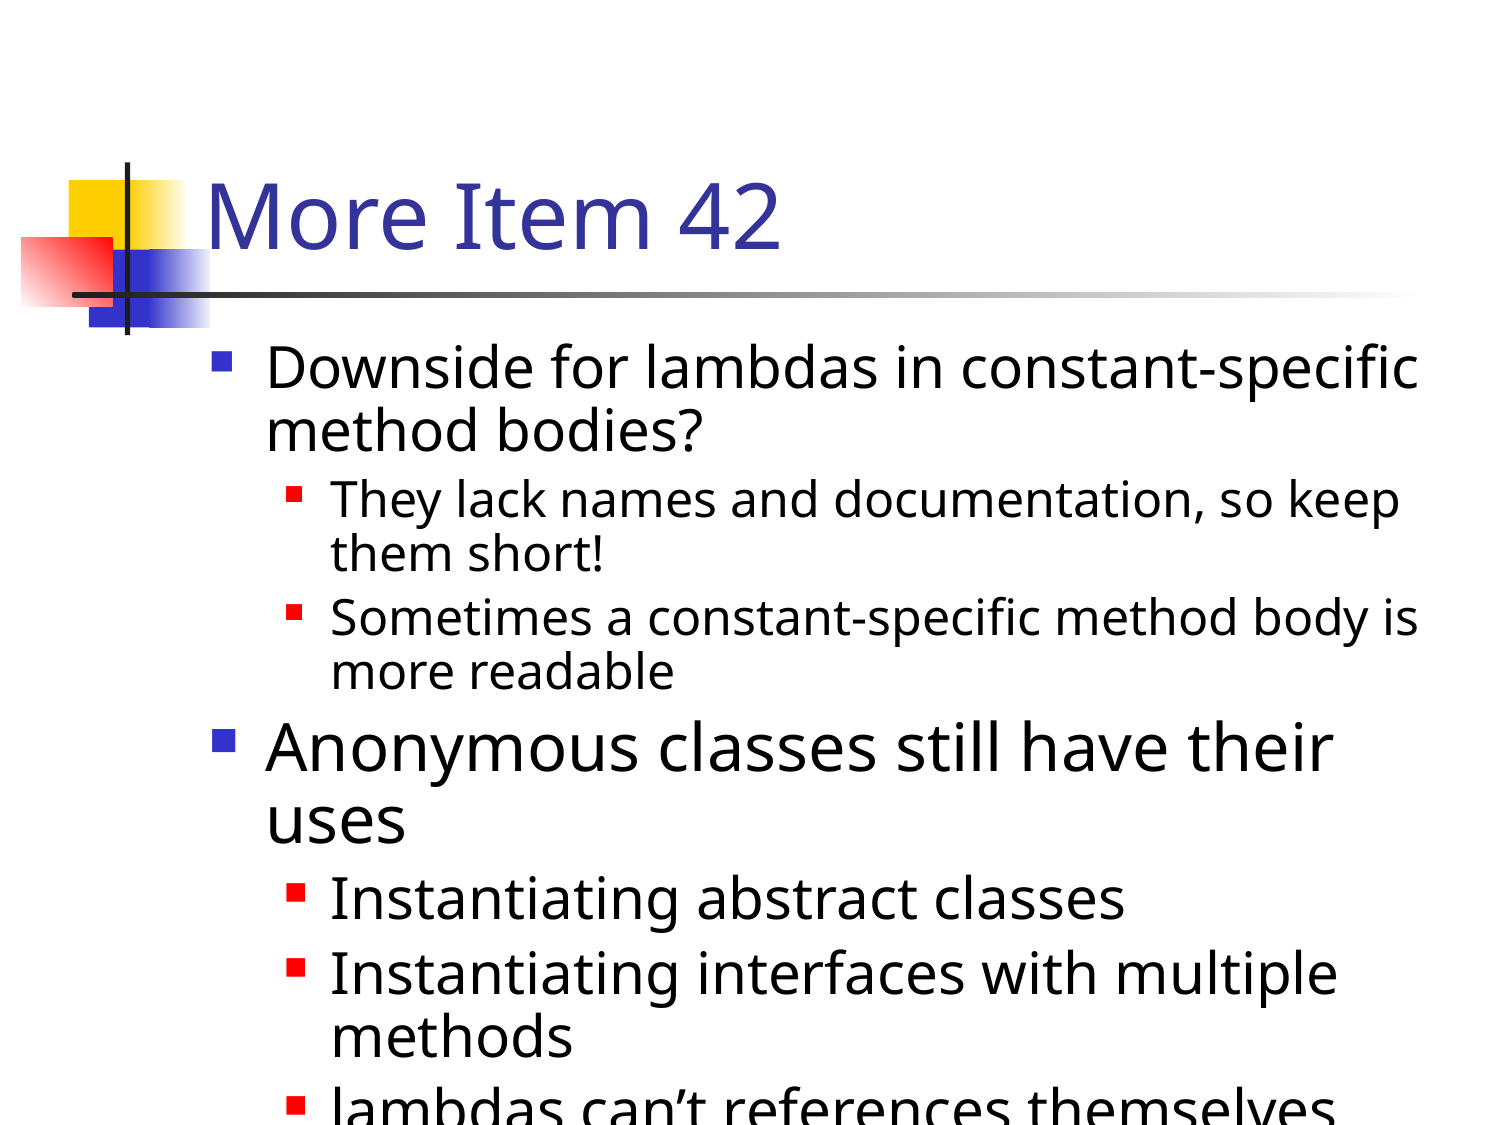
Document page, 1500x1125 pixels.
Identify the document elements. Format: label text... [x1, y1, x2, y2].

list Downside for lambdas in constant-specific method bodies? They lack names and documentation, so keep them short! Sometimes a constant-specific method body is more readable Anonymous classes still have their uses Instantiating abstract classes Instantiating interfaces with multiple methods lambdas can’t references themselves [193, 331, 1469, 1006]
title More Item 42 [188, 35, 1468, 275]
